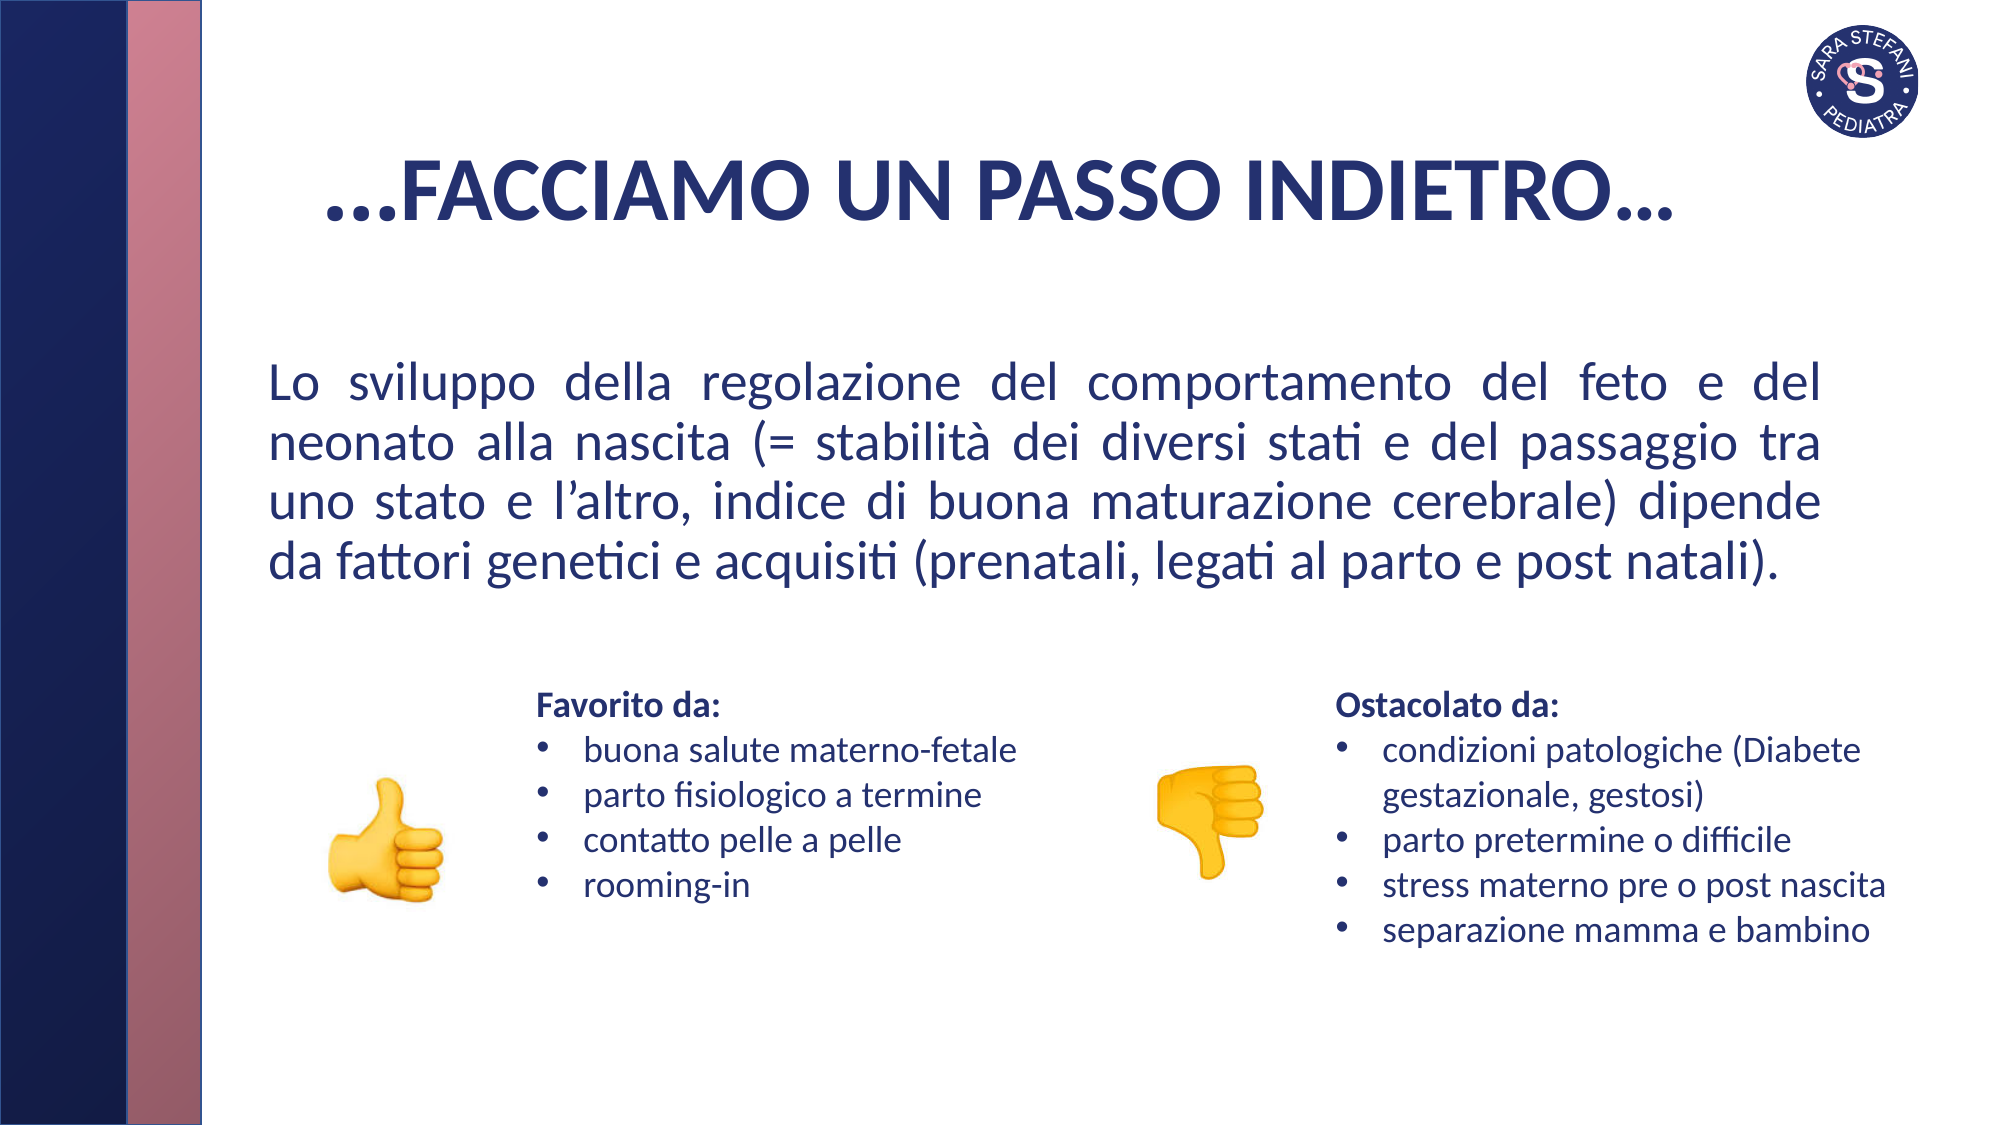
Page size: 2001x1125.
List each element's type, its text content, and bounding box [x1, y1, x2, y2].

picture [1149, 761, 1271, 883]
picture [260, 765, 522, 913]
list Lo sviluppo della regolazione del comportamento del feto e del neonato alla nascita (= stabilità dei diversi stati e del passaggio tra uno stato e l’altro, indice di buona maturazione cerebrale) dipende da fattori genetici e acquisiti (prenatali, legati al parto e post natali). [253, 259, 1840, 645]
title …FACCIAMO UN PASSO INDIETRO… [307, 82, 1708, 259]
text_box Favorito da: buona salute materno-fetale parto fisiologico a termine contatto pelle a pelle rooming-in [521, 672, 1060, 912]
picture [1806, 25, 1919, 138]
text_box Ostacolato da: condizioni patologiche (Diabete gestazionale, gestosi) parto pretermine o difficile stress materno pre o post nascita separazione mamma e bambino [1320, 672, 1963, 957]
